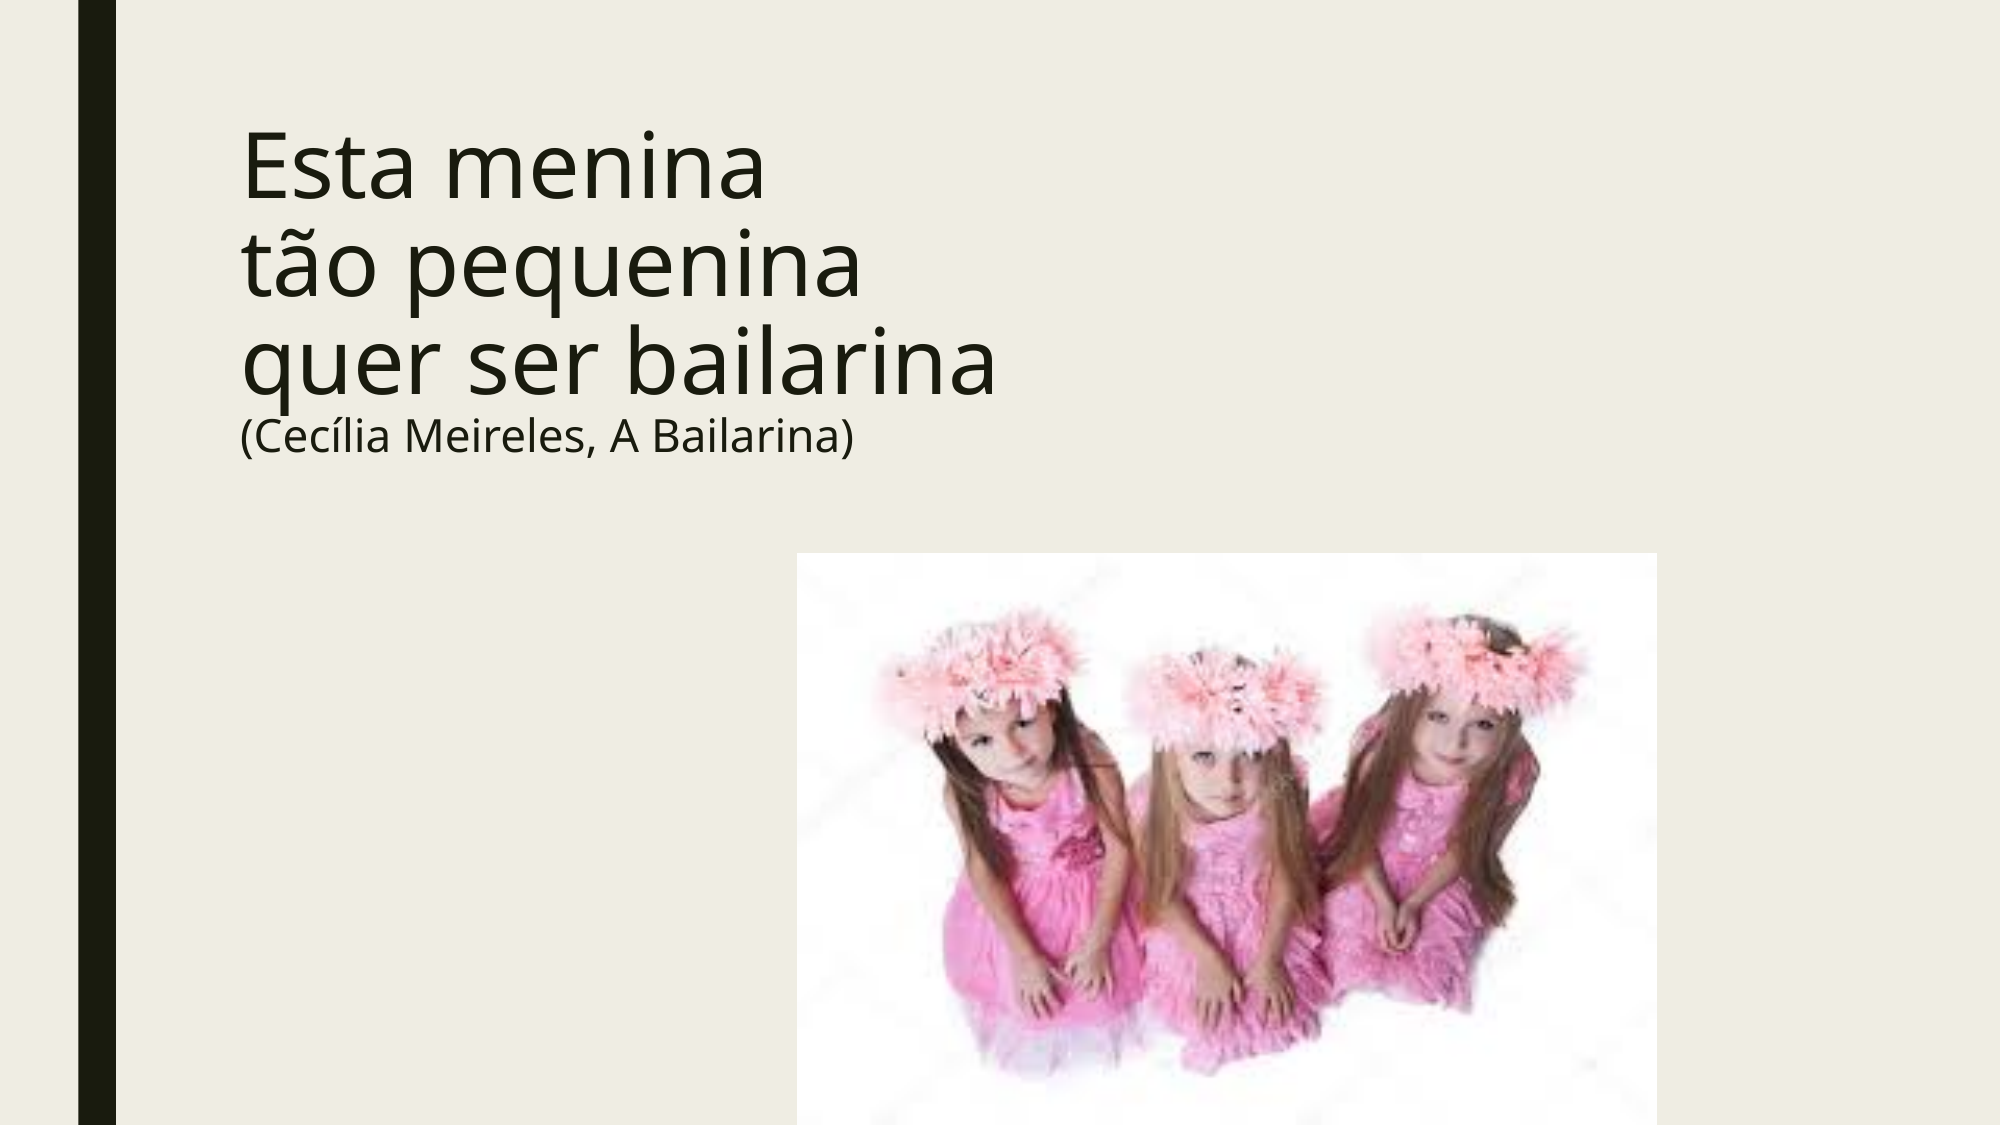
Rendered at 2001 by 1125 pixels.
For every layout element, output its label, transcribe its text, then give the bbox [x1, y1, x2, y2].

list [797, 553, 1657, 1125]
title Esta menina tão pequenina quer ser bailarina (Cecília Meireles, A Bailarina) [225, 112, 1800, 526]
